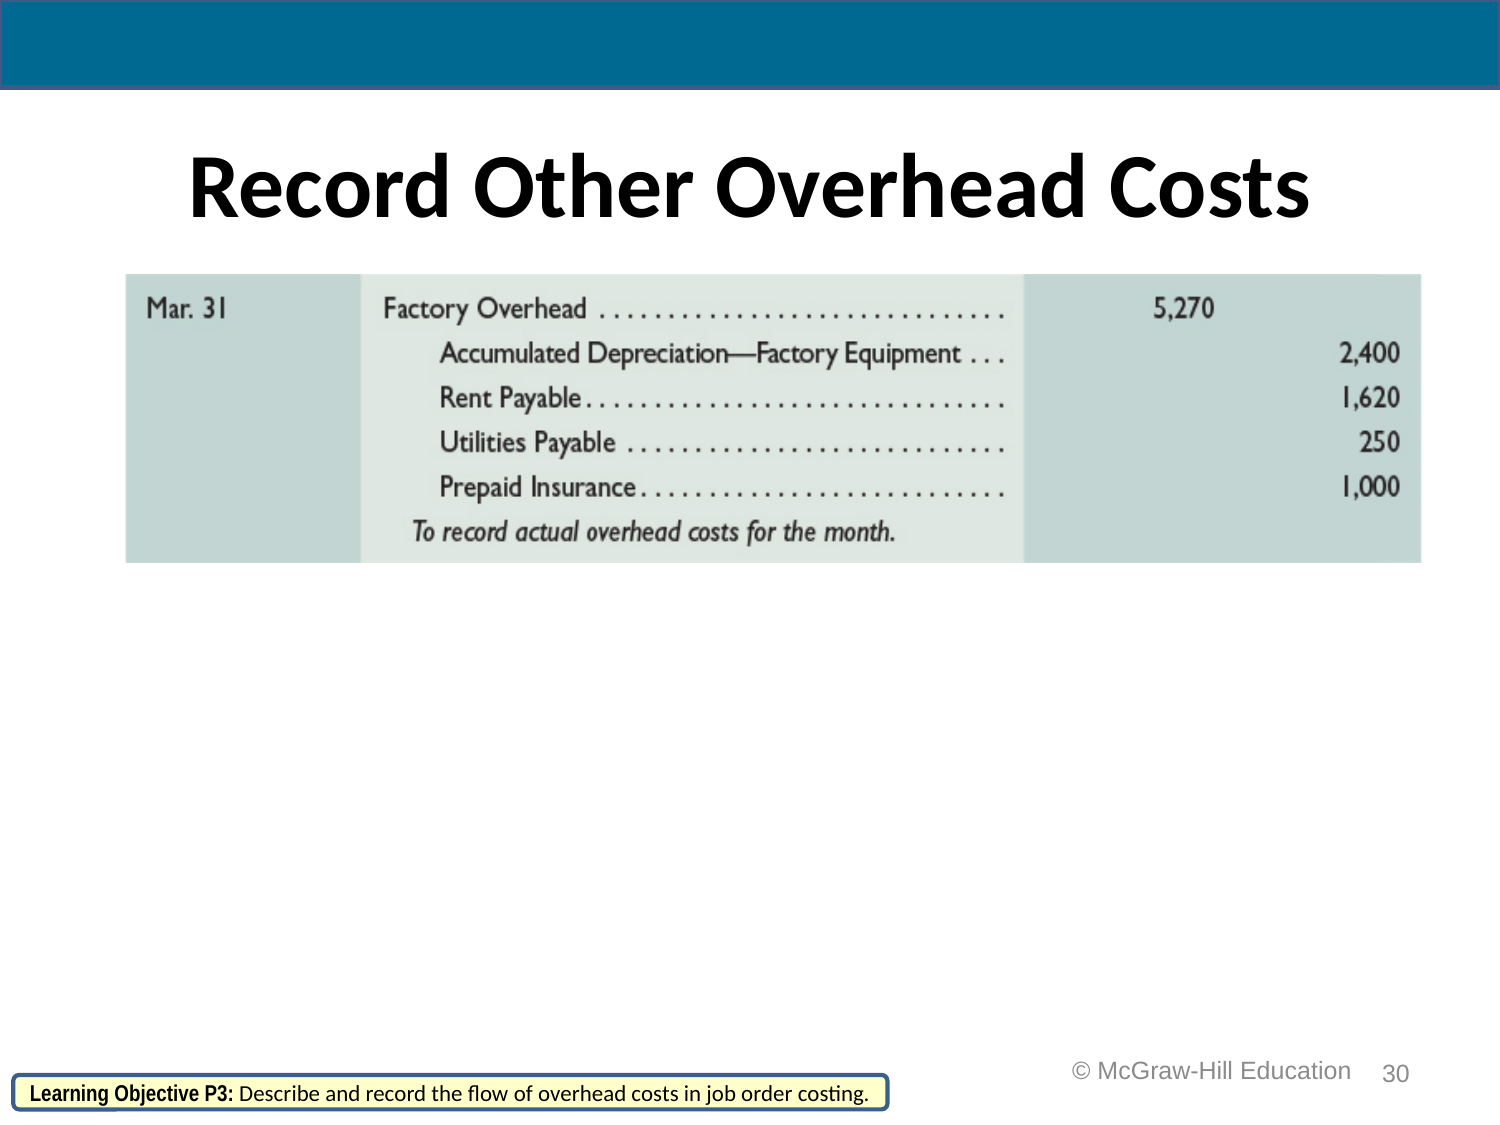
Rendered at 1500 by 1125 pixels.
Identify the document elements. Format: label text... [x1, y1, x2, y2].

slide_number 30 [1074, 1042, 1425, 1103]
text_box Learning Objective P3: Describe and record the flow of overhead costs in job order costing. [13, 1074, 888, 1110]
text_box [0, 0, 1500, 88]
text_box Record Other Overhead Costs [50, 99, 1450, 263]
text_box © McGraw-Hill Education [1050, 1047, 1406, 1085]
picture [124, 274, 1424, 563]
